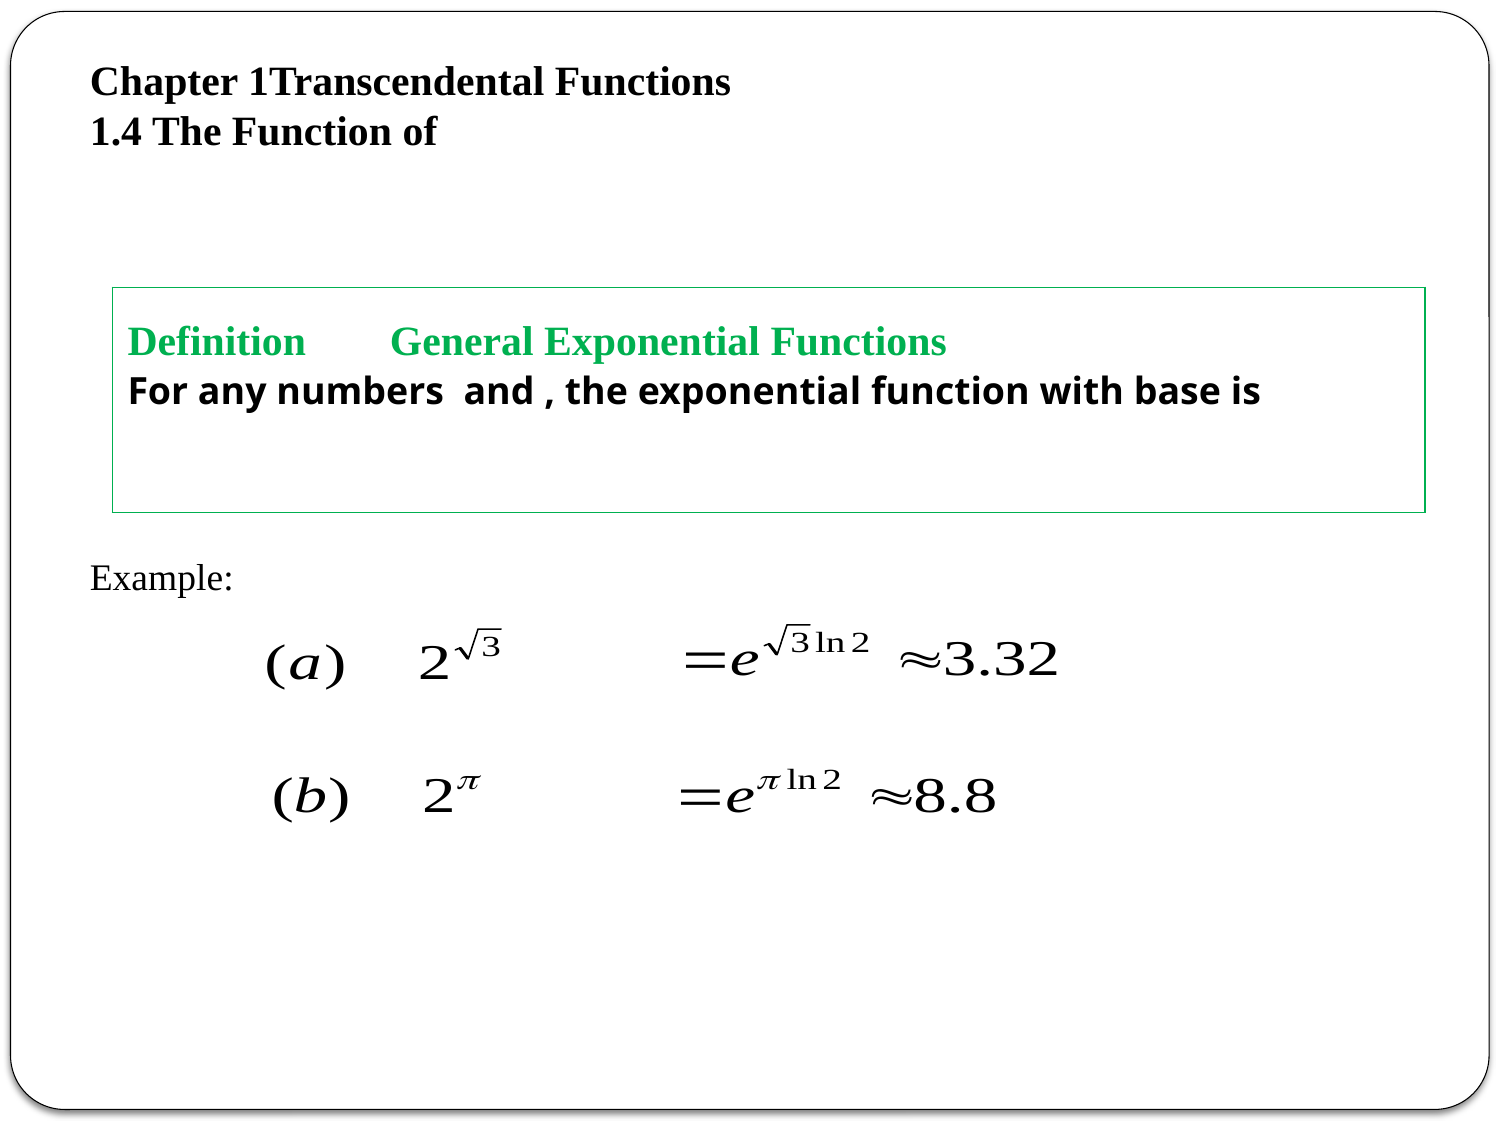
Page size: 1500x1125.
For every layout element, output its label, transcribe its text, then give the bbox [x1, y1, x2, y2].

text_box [262, 737, 498, 859]
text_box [254, 603, 513, 726]
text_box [668, 612, 1072, 688]
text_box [663, 758, 1006, 826]
text_box [0, 0, 1500, 75]
text_box Example: [75, 545, 1475, 605]
